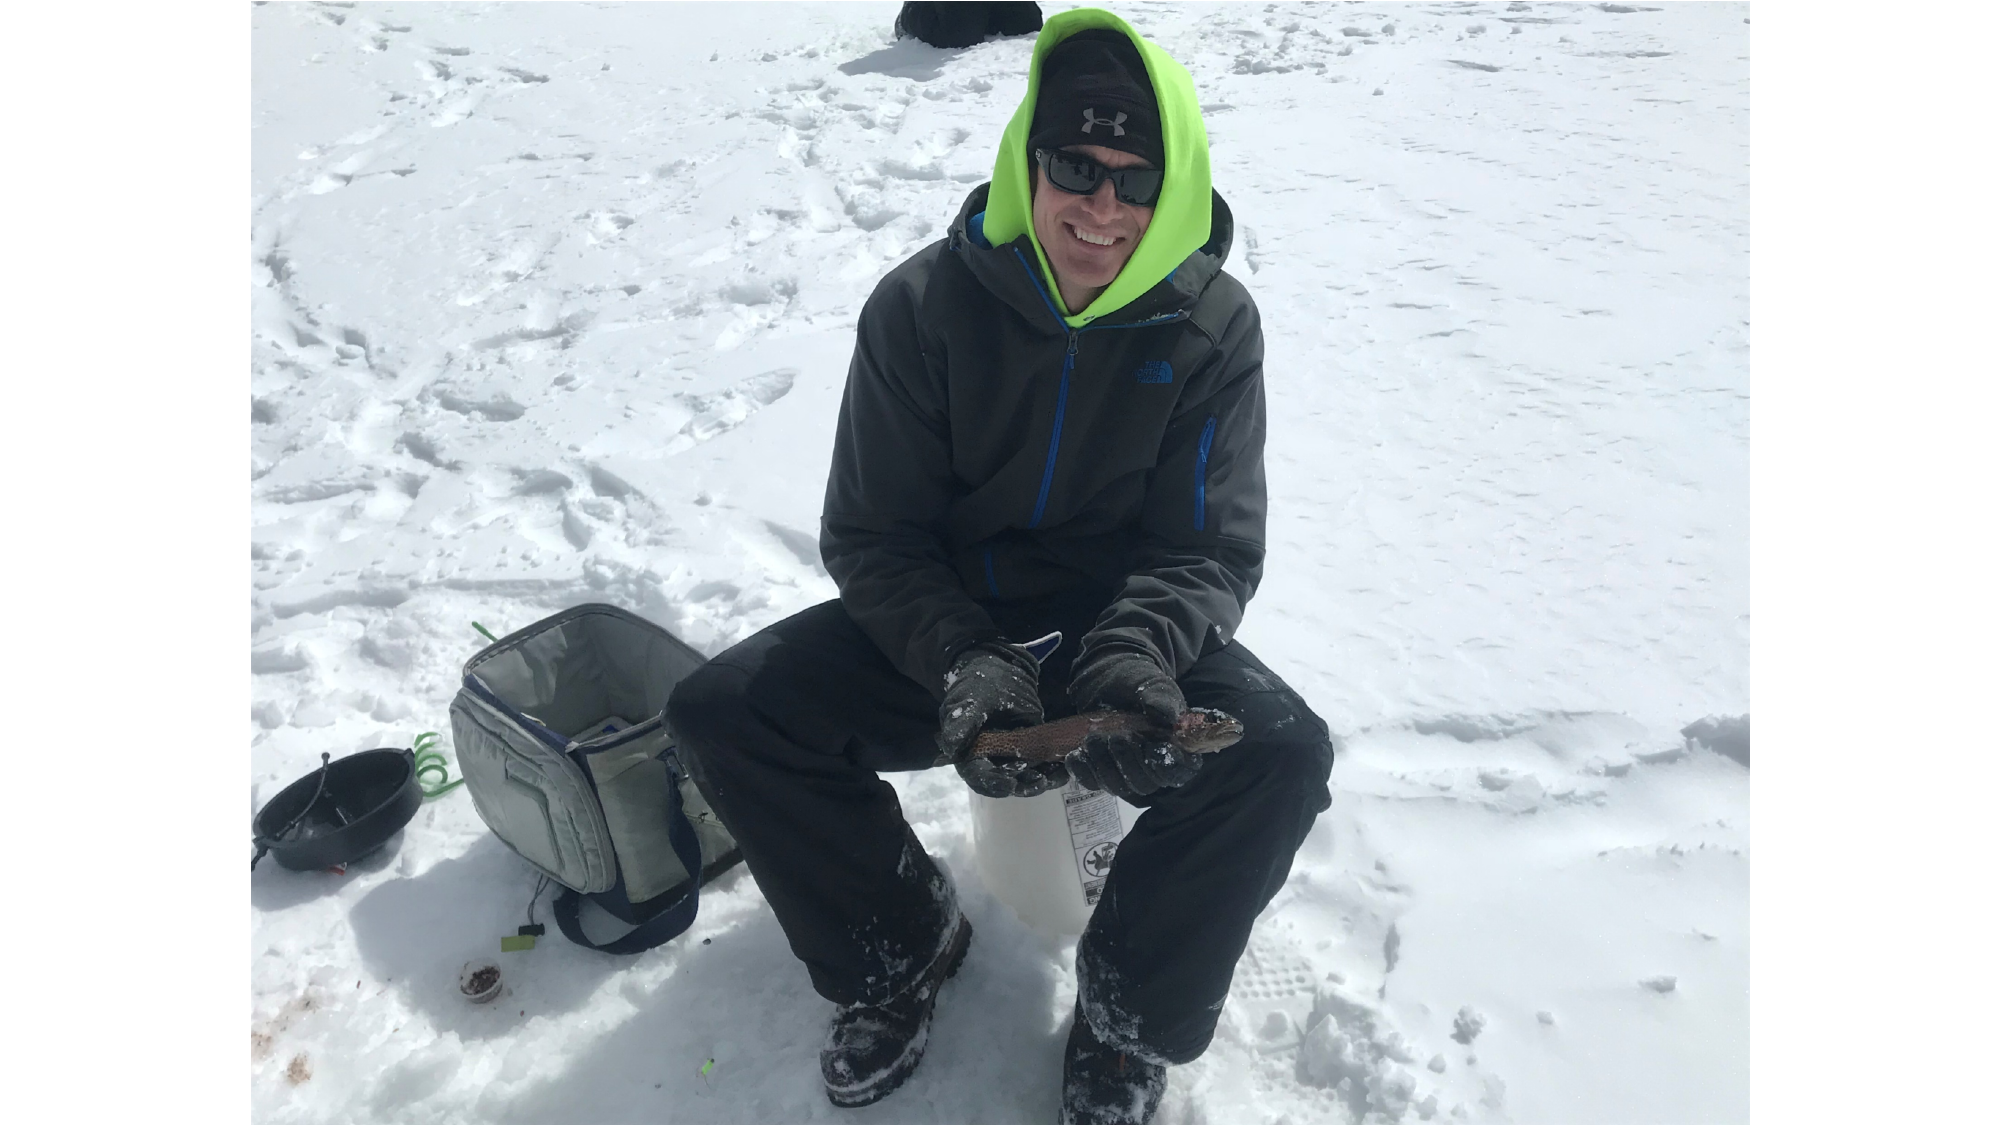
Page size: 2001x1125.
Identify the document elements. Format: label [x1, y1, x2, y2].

picture [249, 0, 1750, 1125]
